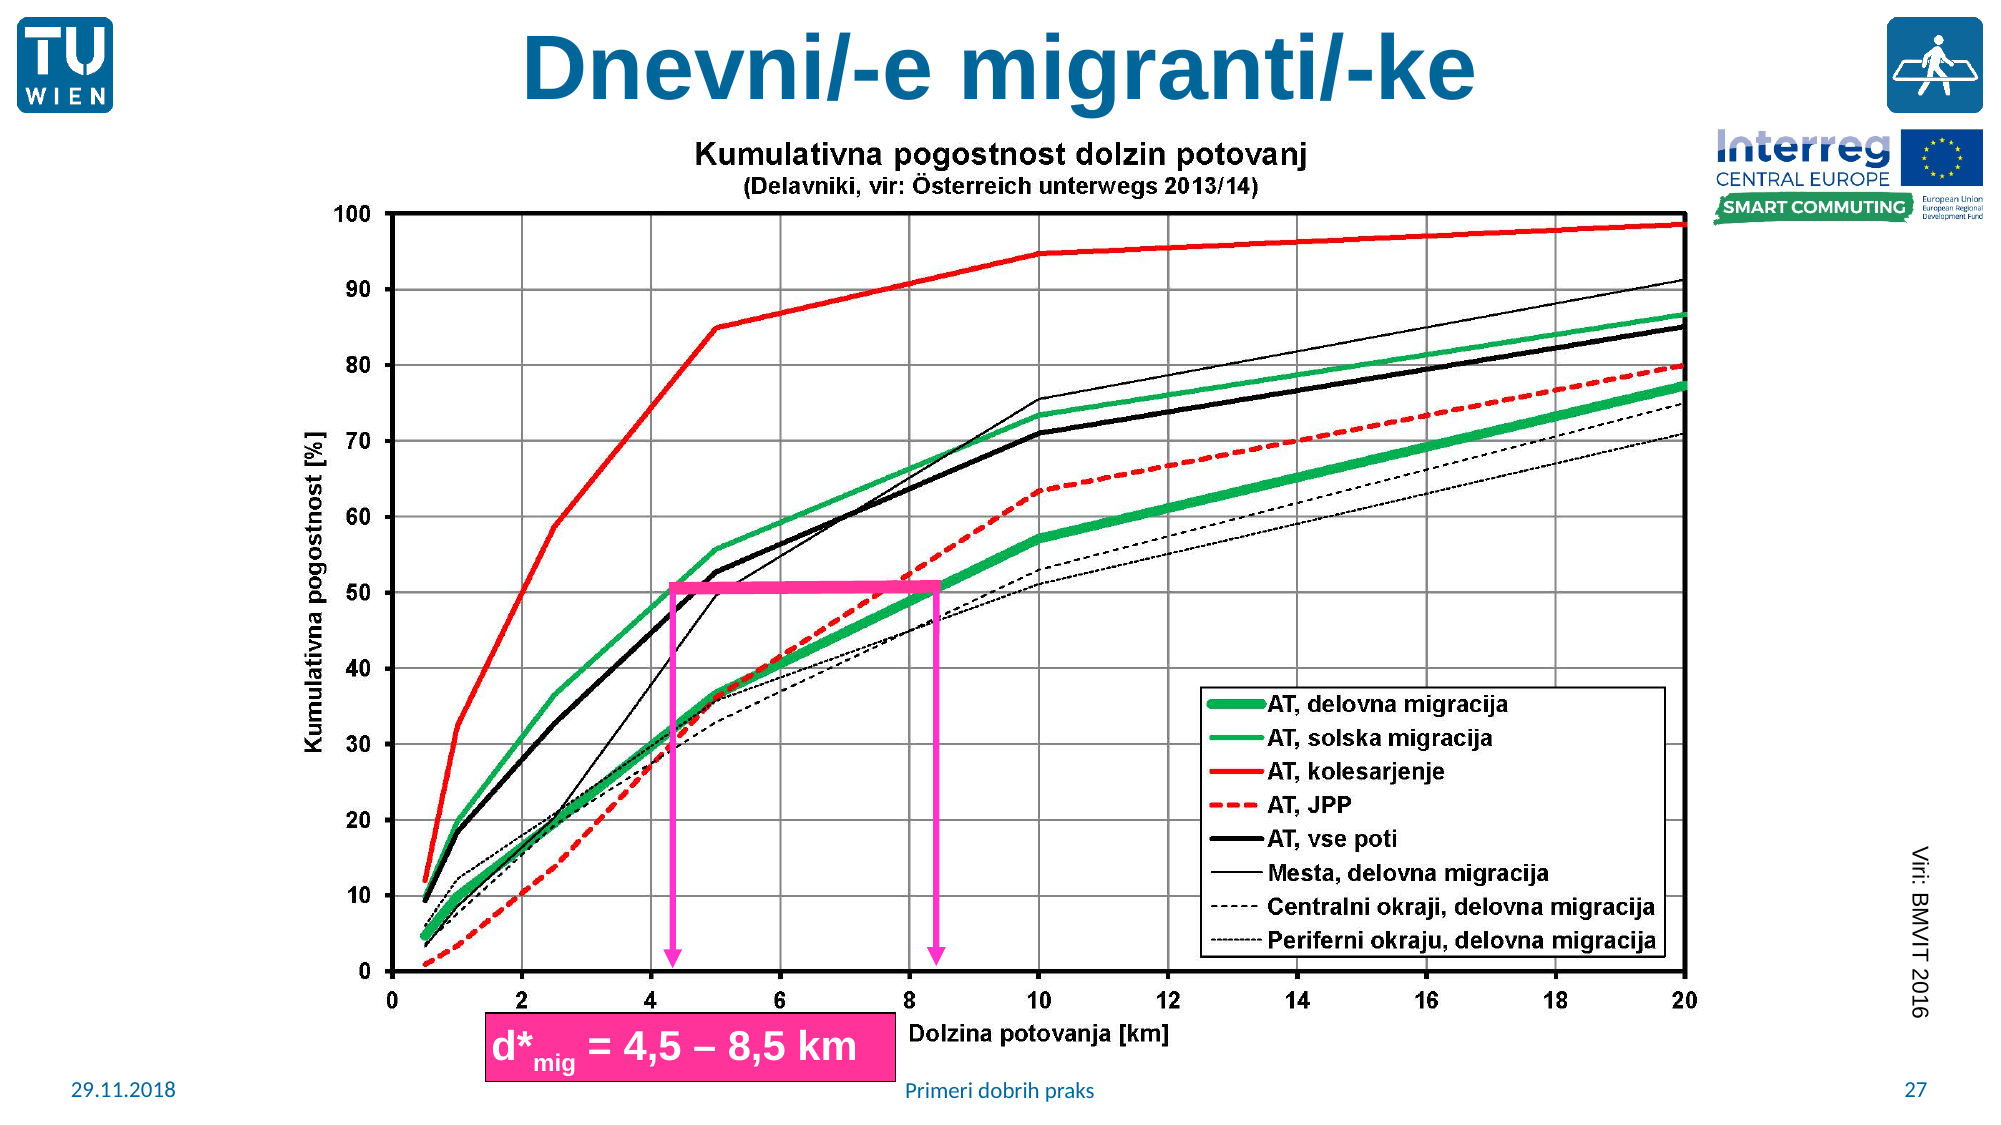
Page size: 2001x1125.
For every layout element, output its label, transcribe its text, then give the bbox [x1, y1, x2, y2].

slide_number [55, 1058, 506, 1119]
picture [38, 41, 47, 74]
picture [92, 88, 104, 104]
picture [67, 28, 83, 74]
picture [25, 28, 60, 37]
list Viri: BMVIT 2016 [1875, 226, 1943, 1035]
picture [1887, 17, 1983, 113]
picture [87, 28, 104, 74]
text_box d*mig = 4,5 – 8,5 km [485, 1064, 896, 1082]
picture [279, 125, 1983, 1064]
slide_number 27 [1848, 1058, 1943, 1119]
picture [71, 88, 80, 104]
picture [26, 88, 45, 104]
footer Primeri dobrih praks [662, 1064, 1338, 1119]
title Dnevni/-e migranti/-ke [173, 12, 1827, 131]
